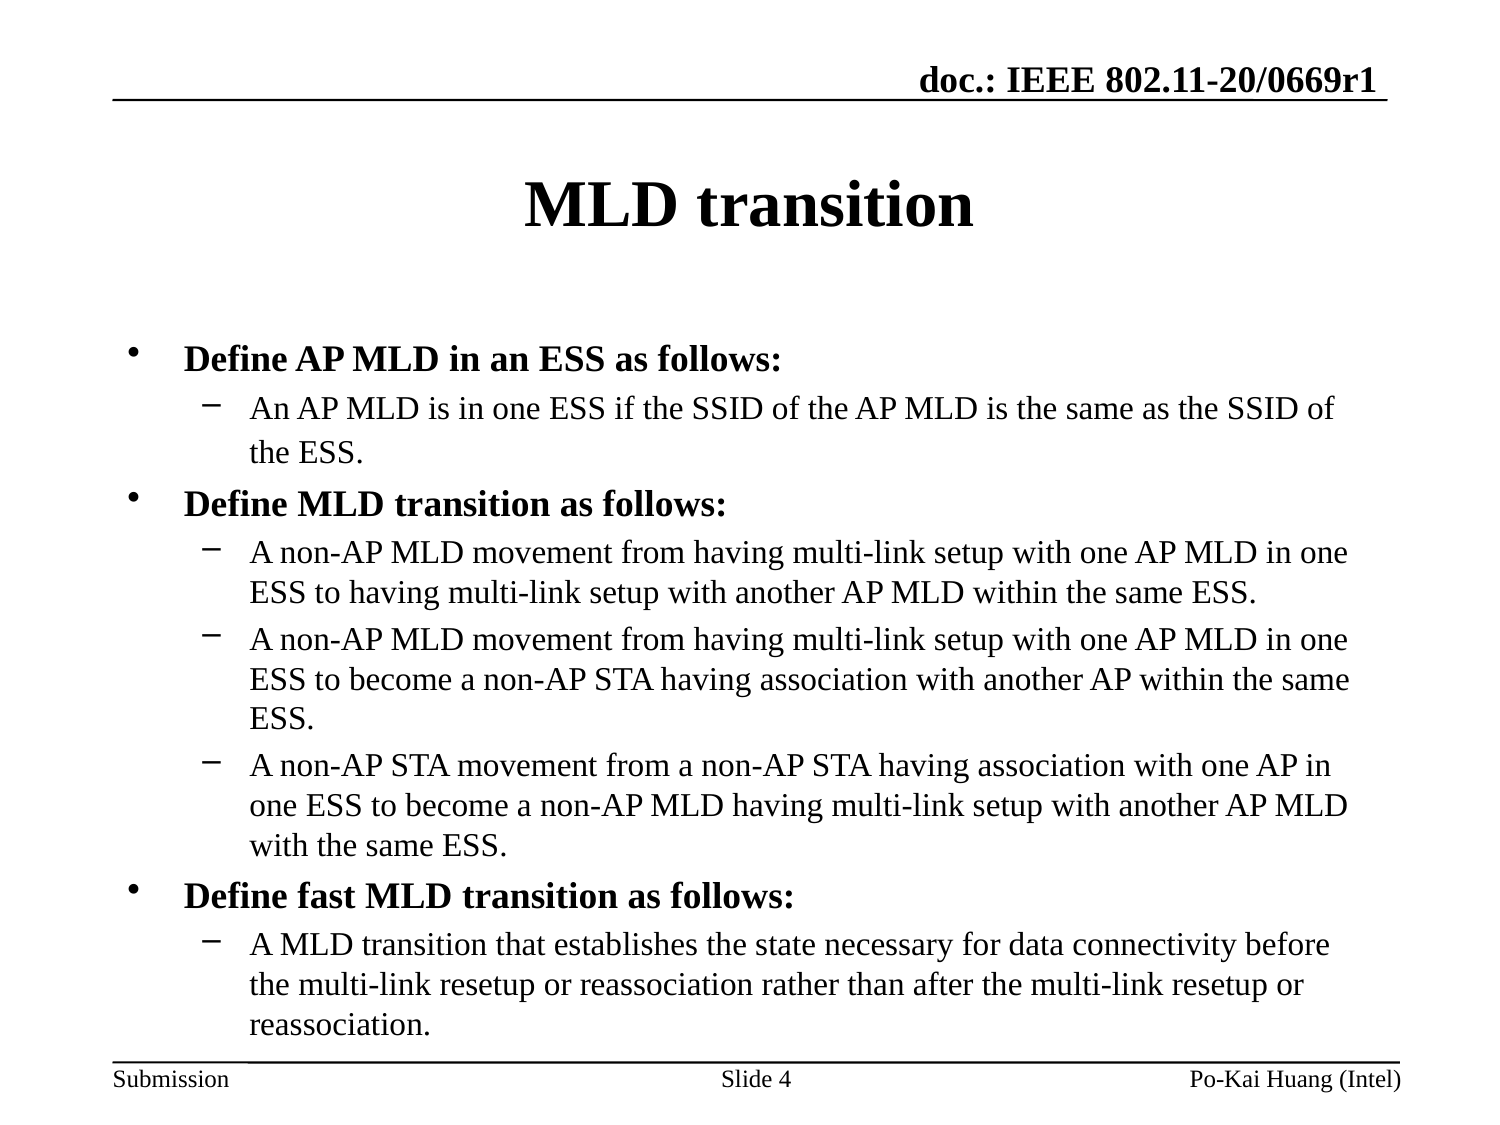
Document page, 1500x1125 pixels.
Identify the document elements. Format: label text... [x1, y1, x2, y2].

footer Po-Kai Huang (Intel) [1186, 1061, 1402, 1093]
slide_number Slide 4 [712, 1061, 800, 1093]
title MLD transition [112, 112, 1388, 288]
list Define AP MLD in an ESS as follows: An AP MLD is in one ESS if the SSID of the AP MLD is the same as the SSID of the ESS. Define MLD transition as follows: A non-AP MLD movement from having multi-link setup with one AP MLD in one ESS to having multi-link setup with another AP MLD within the same ESS. A non-AP MLD movement from having multi-link setup with one AP MLD in one ESS to become a non-AP STA having association with another AP within the same ESS. A non-AP STA movement from a non-AP STA having association with one AP in one ESS to become a non-AP MLD having multi-link setup with another AP MLD with the same ESS. Define fast MLD transition as follows: A MLD transition that establishes the state necessary for data connectivity before the multi-link resetup or reassociation rather than after the multi-link resetup or reassociation. [112, 326, 1388, 1002]
